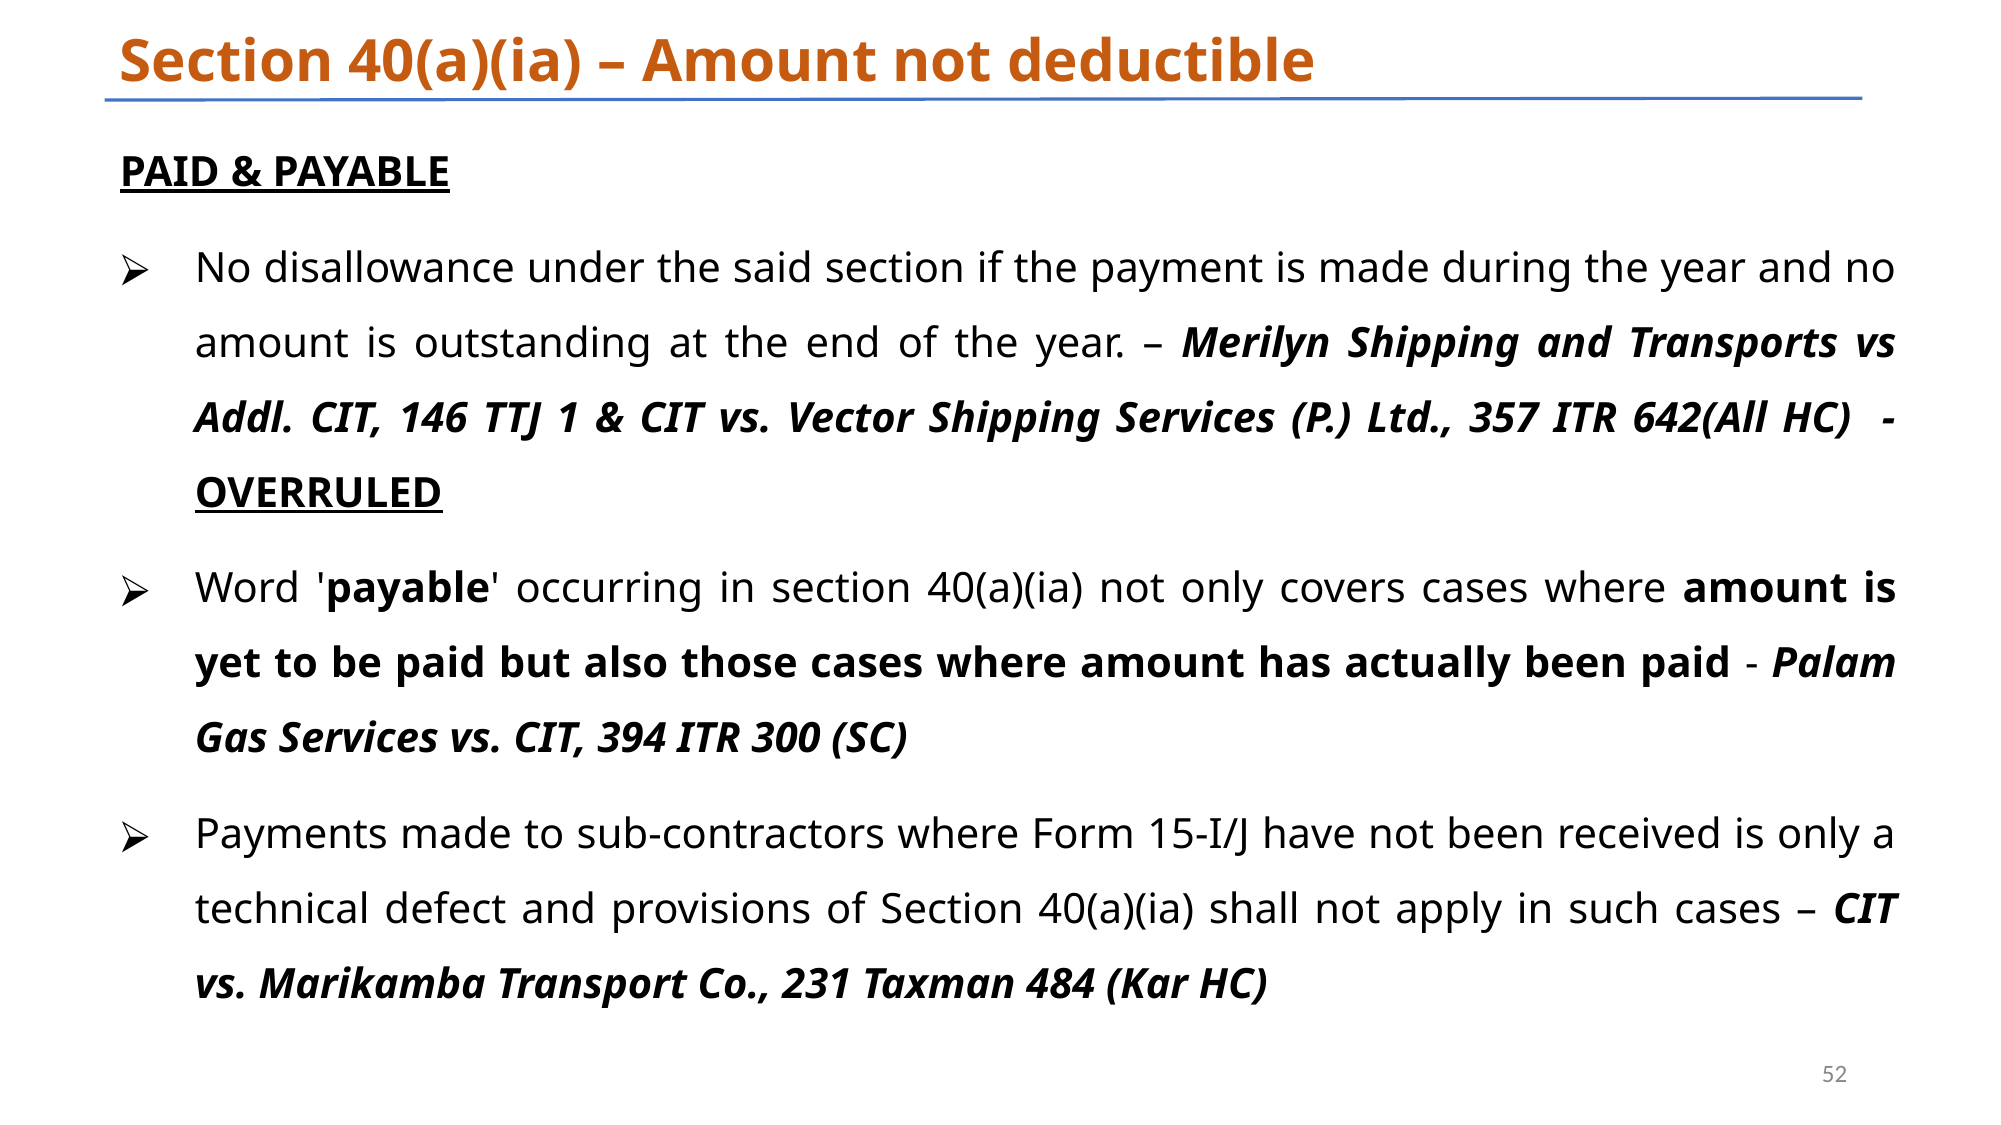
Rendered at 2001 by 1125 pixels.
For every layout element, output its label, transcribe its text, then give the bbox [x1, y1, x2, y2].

title Section 40(a)(ia) – Amount not deductible [104, 0, 1912, 102]
subtitle PAID & PAYABLE No disallowance under the said section if the payment is made during the year and no amount is outstanding at the end of the year. – Merilyn Shipping and Transports vs Addl. CIT, 146 TTJ 1 & CIT vs. Vector Shipping Services (P.) Ltd., 357 ITR 642(All HC) - OVERRULED Word 'payable' occurring in section 40(a)(ia) not only covers cases where amount is yet to be paid but also those cases where amount has actually been paid - Palam Gas Services vs. CIT, 394 ITR 300 (SC) Payments made to sub-contractors where Form 15-I/J have not been received is only a technical defect and provisions of Section 40(a)(ia) shall not apply in such cases – CIT vs. Marikamba Transport Co., 231 Taxman 484 (Kar HC) [104, 112, 1912, 1073]
slide_number ‹#› [1412, 1042, 1863, 1103]
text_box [104, 97, 1863, 101]
